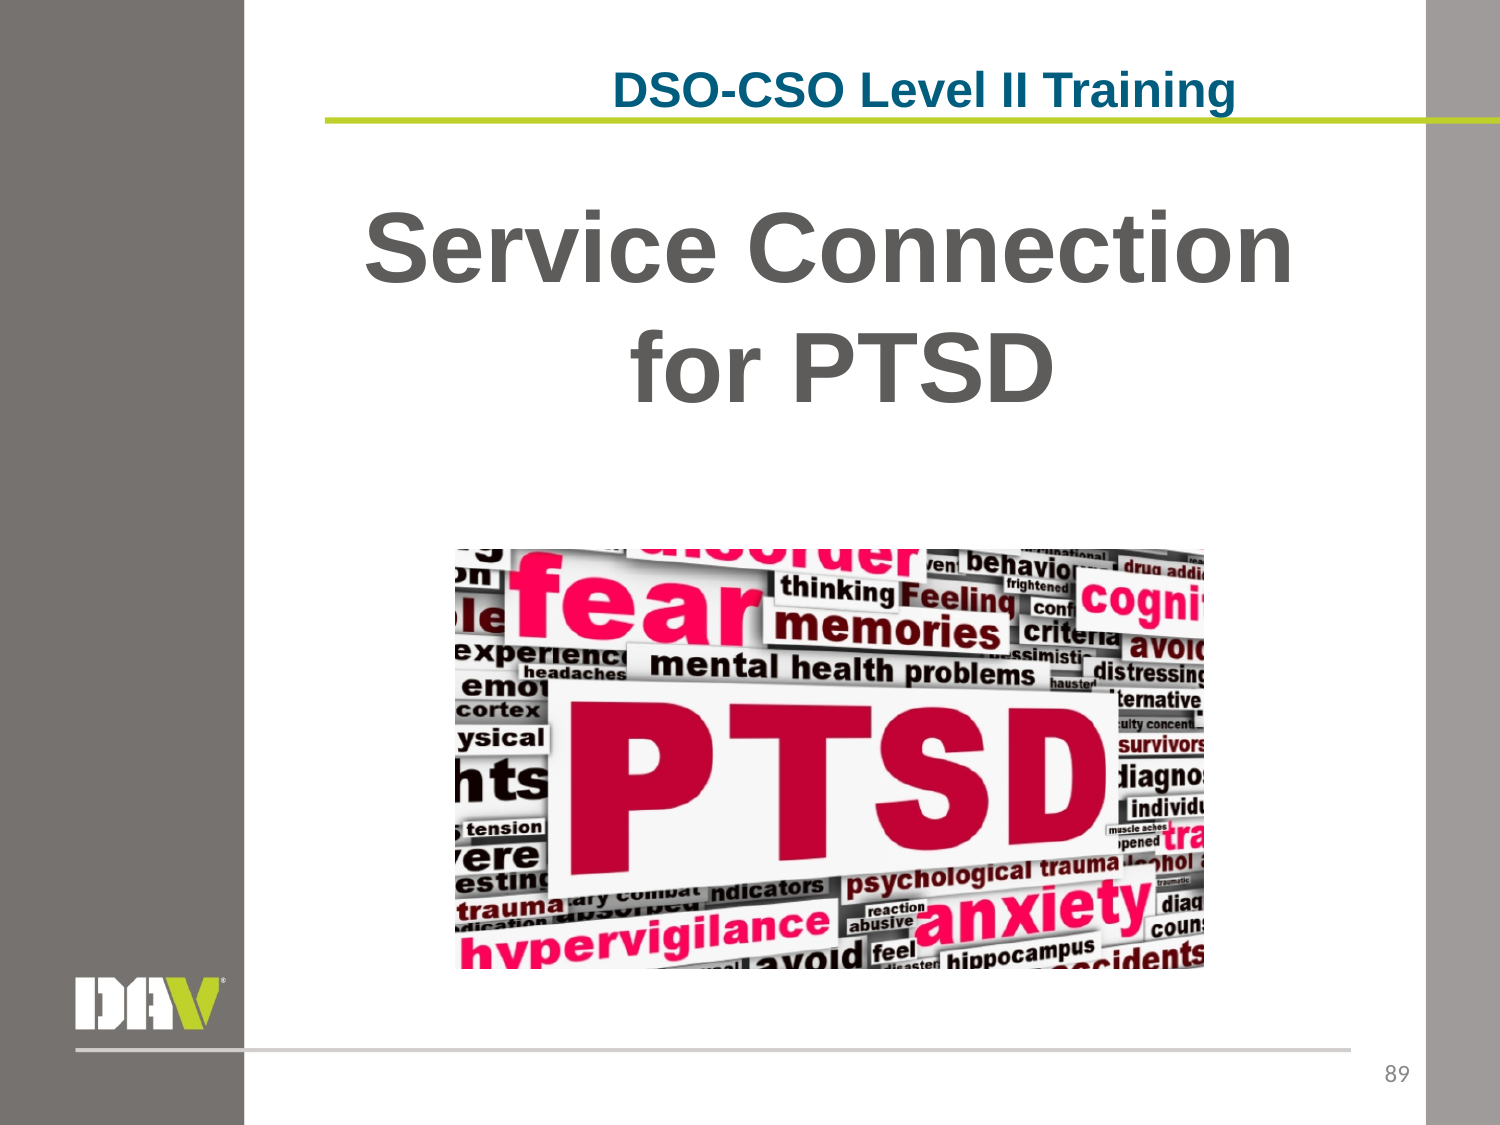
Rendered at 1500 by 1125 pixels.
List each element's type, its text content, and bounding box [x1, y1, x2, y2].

text_box Service Connection for PTSD [249, 174, 1438, 430]
text_box DSO-CSO Level II Training [450, 49, 1400, 125]
picture [0, 0, 1500, 1125]
slide_number 89 [1074, 1042, 1425, 1103]
